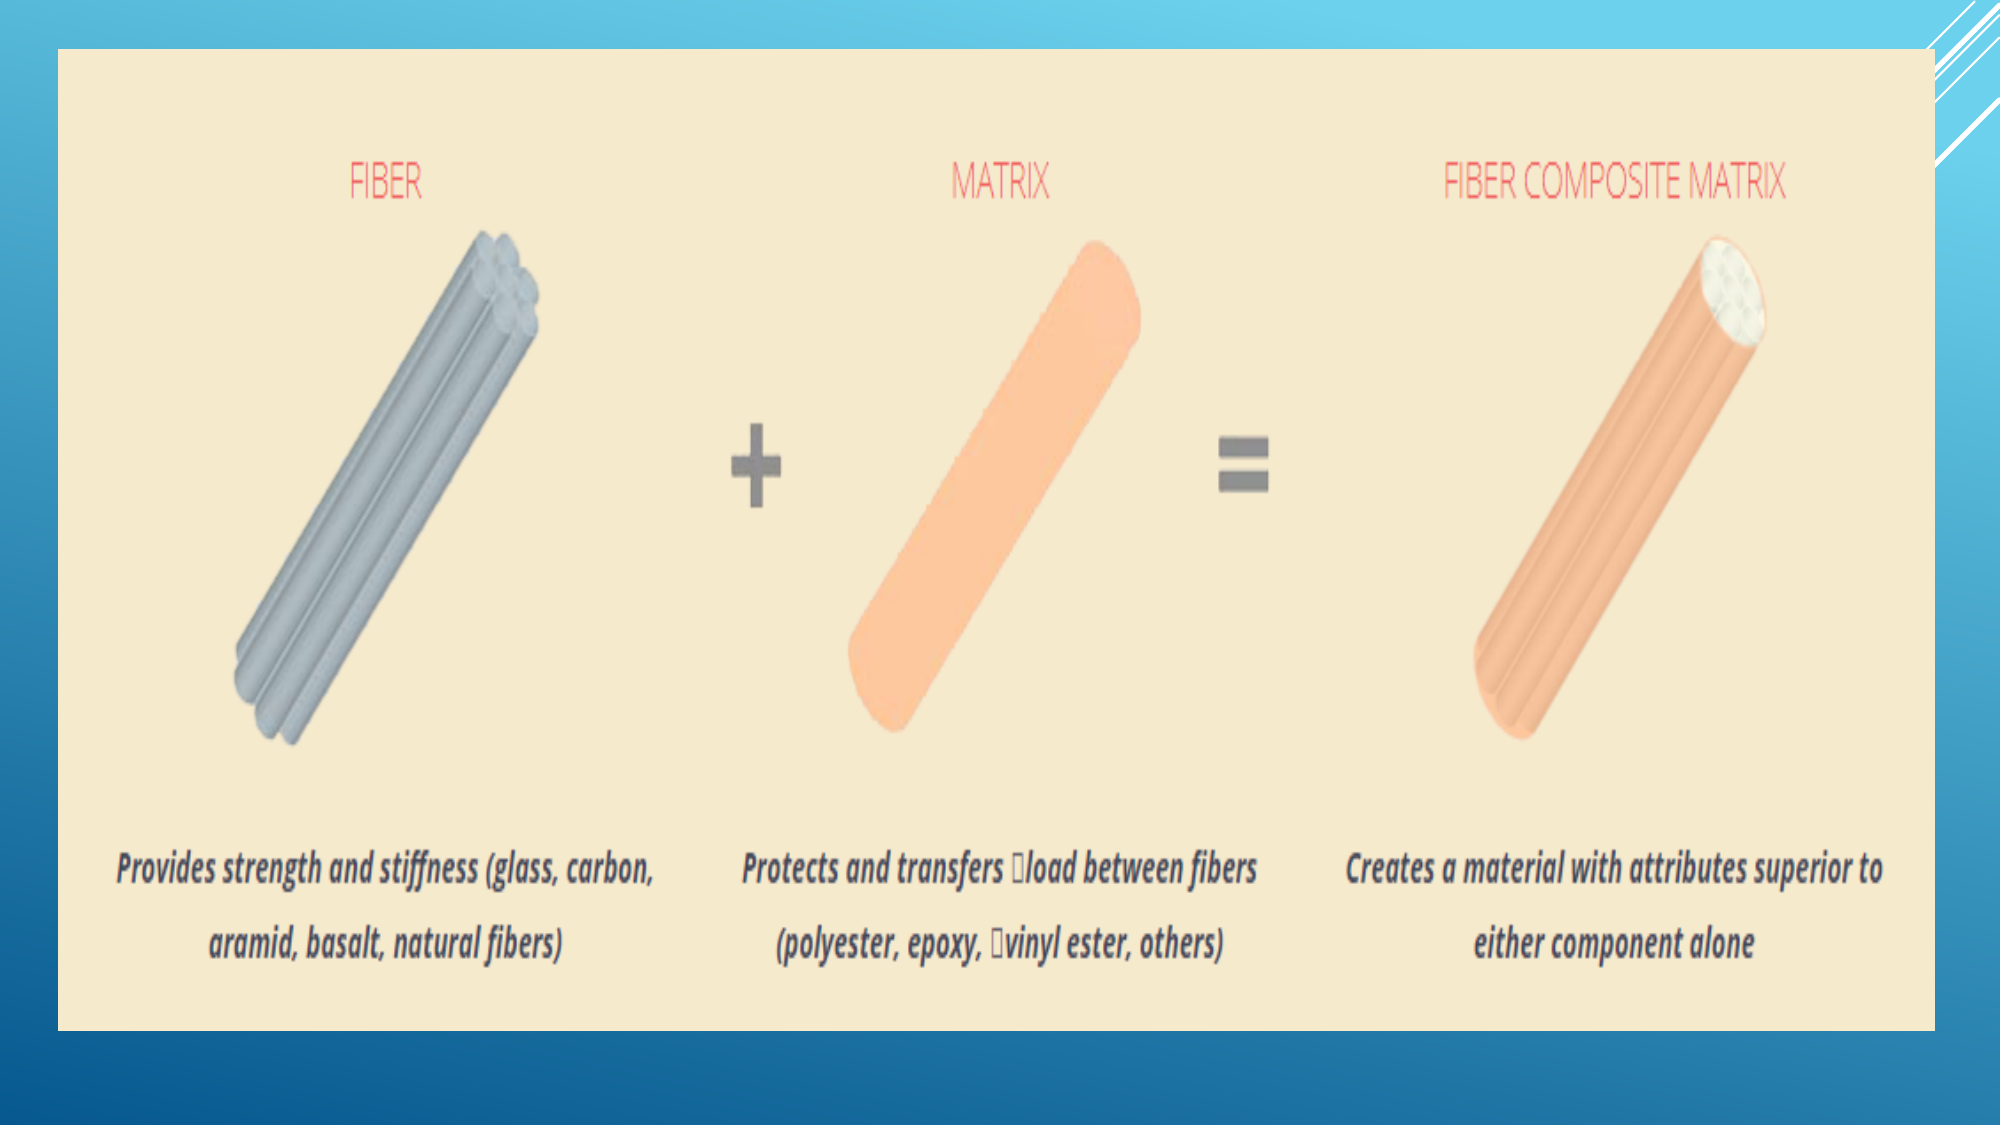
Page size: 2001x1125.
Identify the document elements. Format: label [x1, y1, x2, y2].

picture [58, 49, 1935, 1031]
